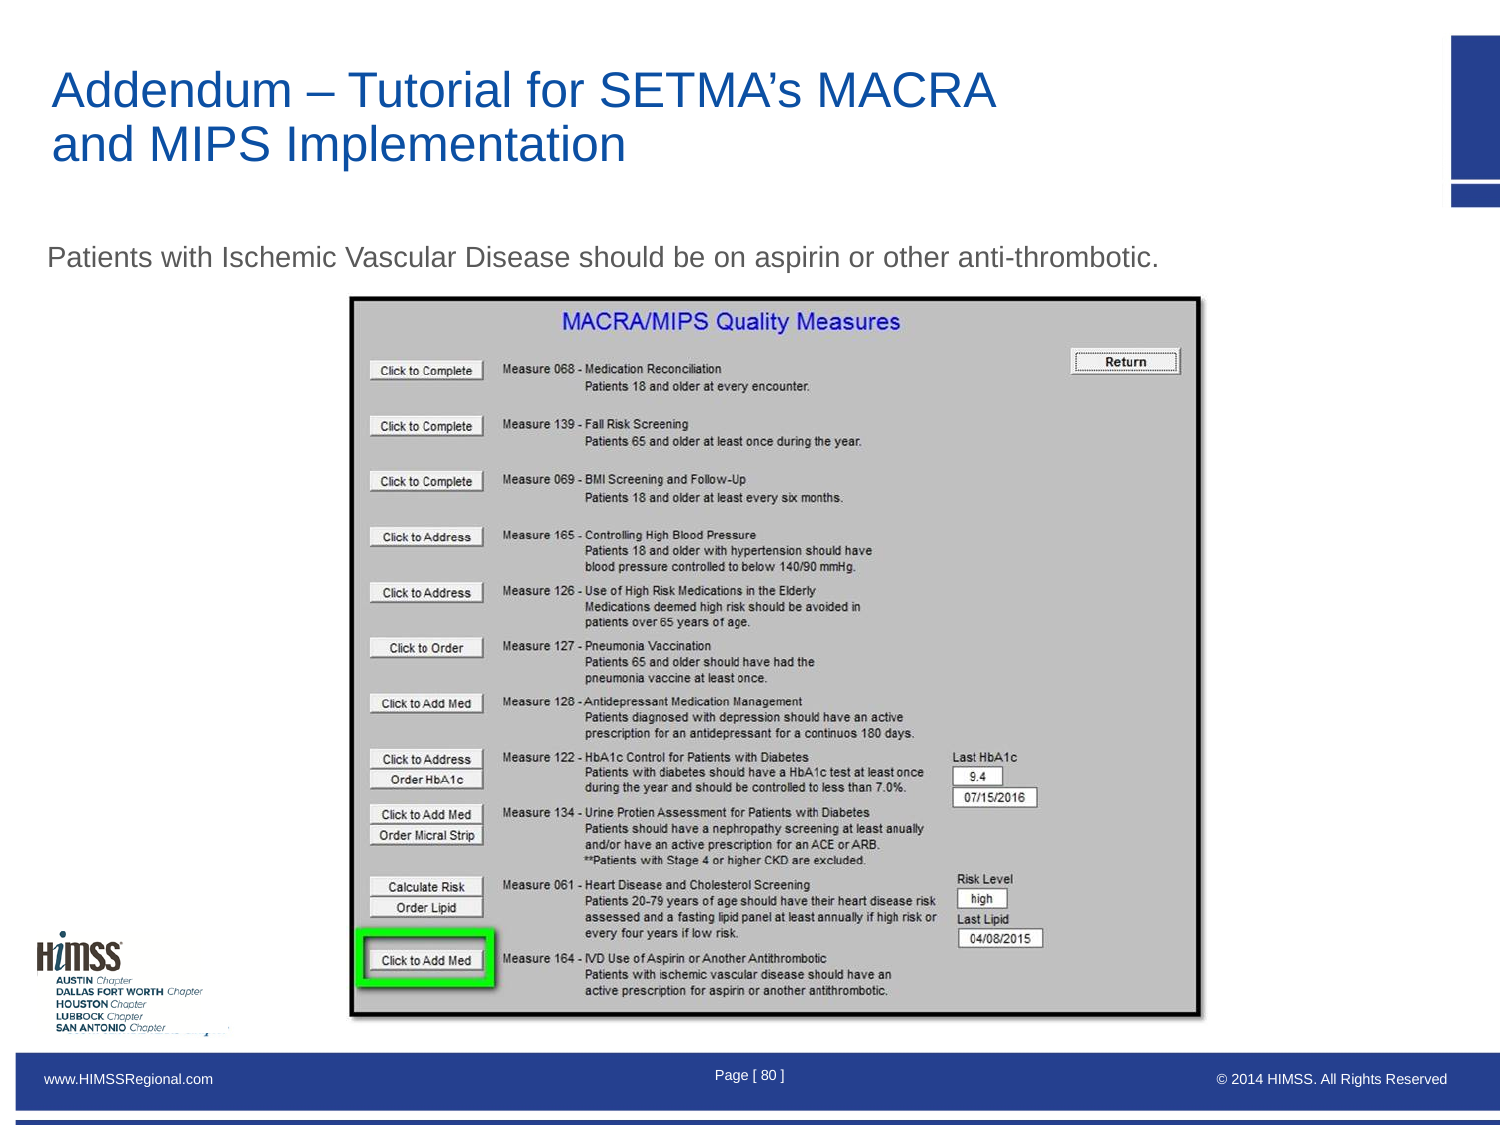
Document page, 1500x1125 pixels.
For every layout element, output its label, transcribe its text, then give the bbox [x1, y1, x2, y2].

picture [15, 0, 1500, 1125]
slide_number Page [ 79 ] [682, 1065, 818, 1084]
text_box Patients with Ischemic Vascular Disease should be on aspirin or other anti-thrombotic. [44, 235, 1436, 277]
title Addendum – Tutorial for SETMA’s MACRA and MIPS Implementation [43, 58, 1089, 171]
